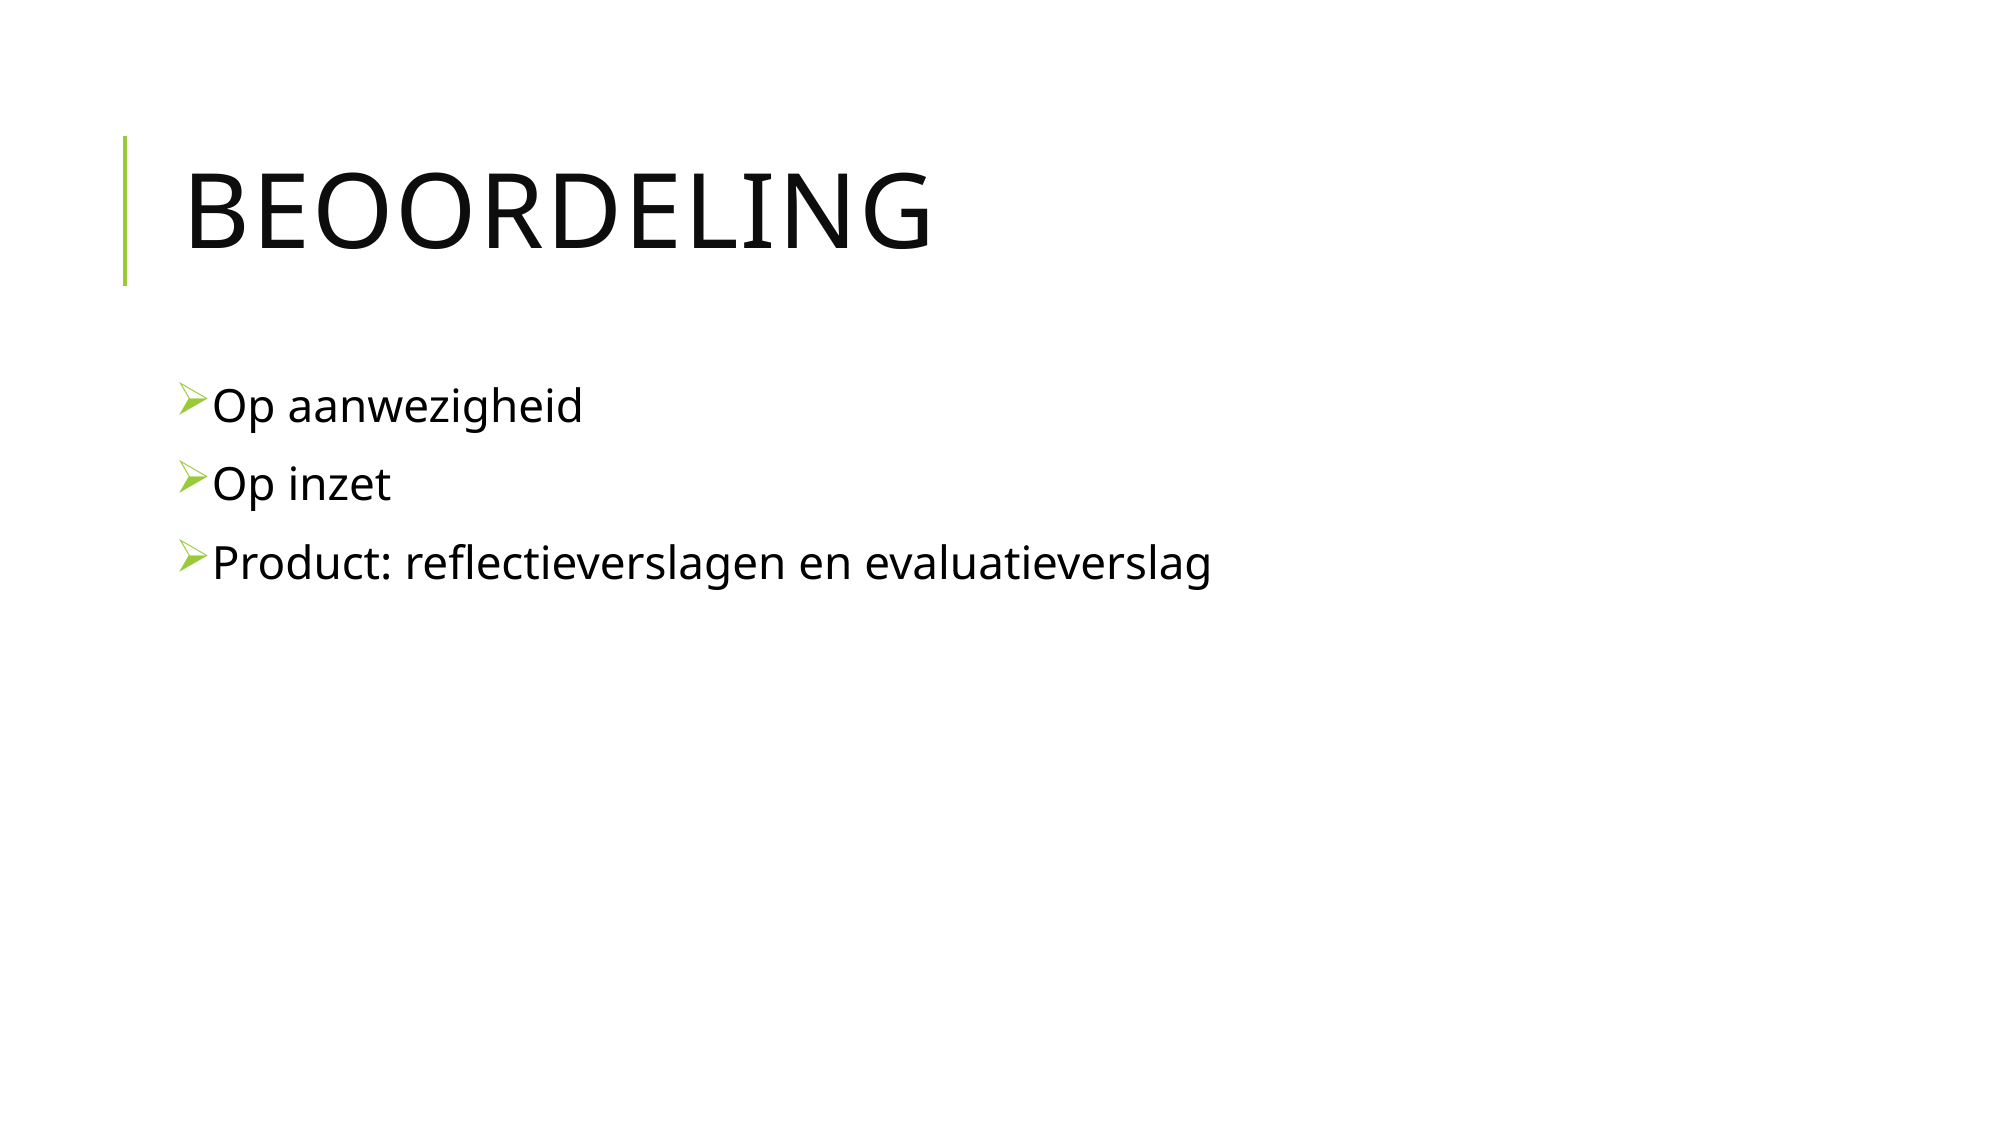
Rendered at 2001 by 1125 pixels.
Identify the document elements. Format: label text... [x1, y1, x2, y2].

list Op aanwezigheid Op inzet Product: reflectieverslagen en evaluatieverslag [168, 375, 1763, 1035]
title Beoordeling [168, 96, 1763, 342]
